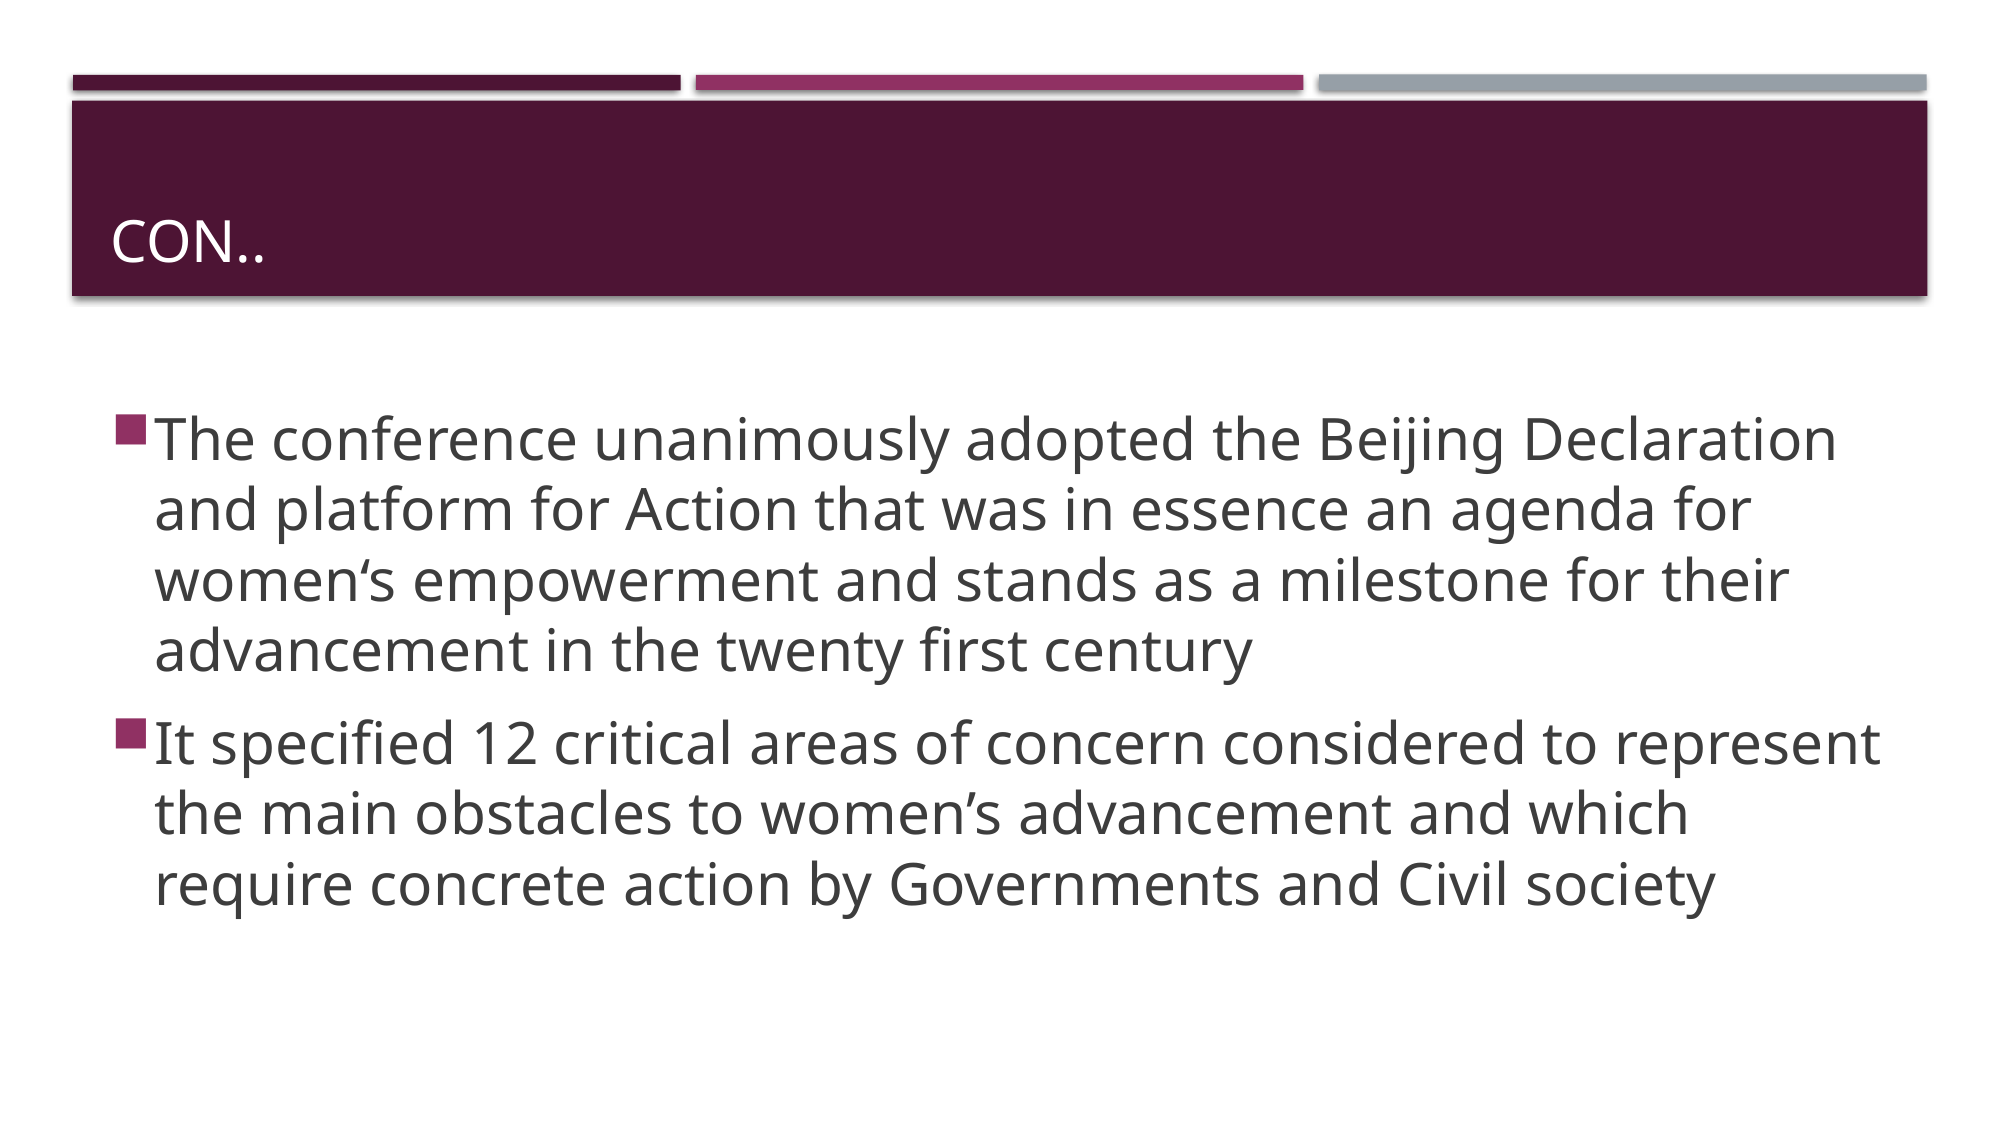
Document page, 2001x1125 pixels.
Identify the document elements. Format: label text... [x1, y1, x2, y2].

list The conference unanimously adopted the Beijing Declaration and platform for Action that was in essence an agenda for women‘s empowerment and stands as a milestone for their advancement in the twenty first century It specified 12 critical areas of concern considered to represent the main obstacles to women’s advancement and which require concrete action by Governments and Civil society [95, 357, 1905, 962]
title Con.. [95, 115, 1905, 282]
